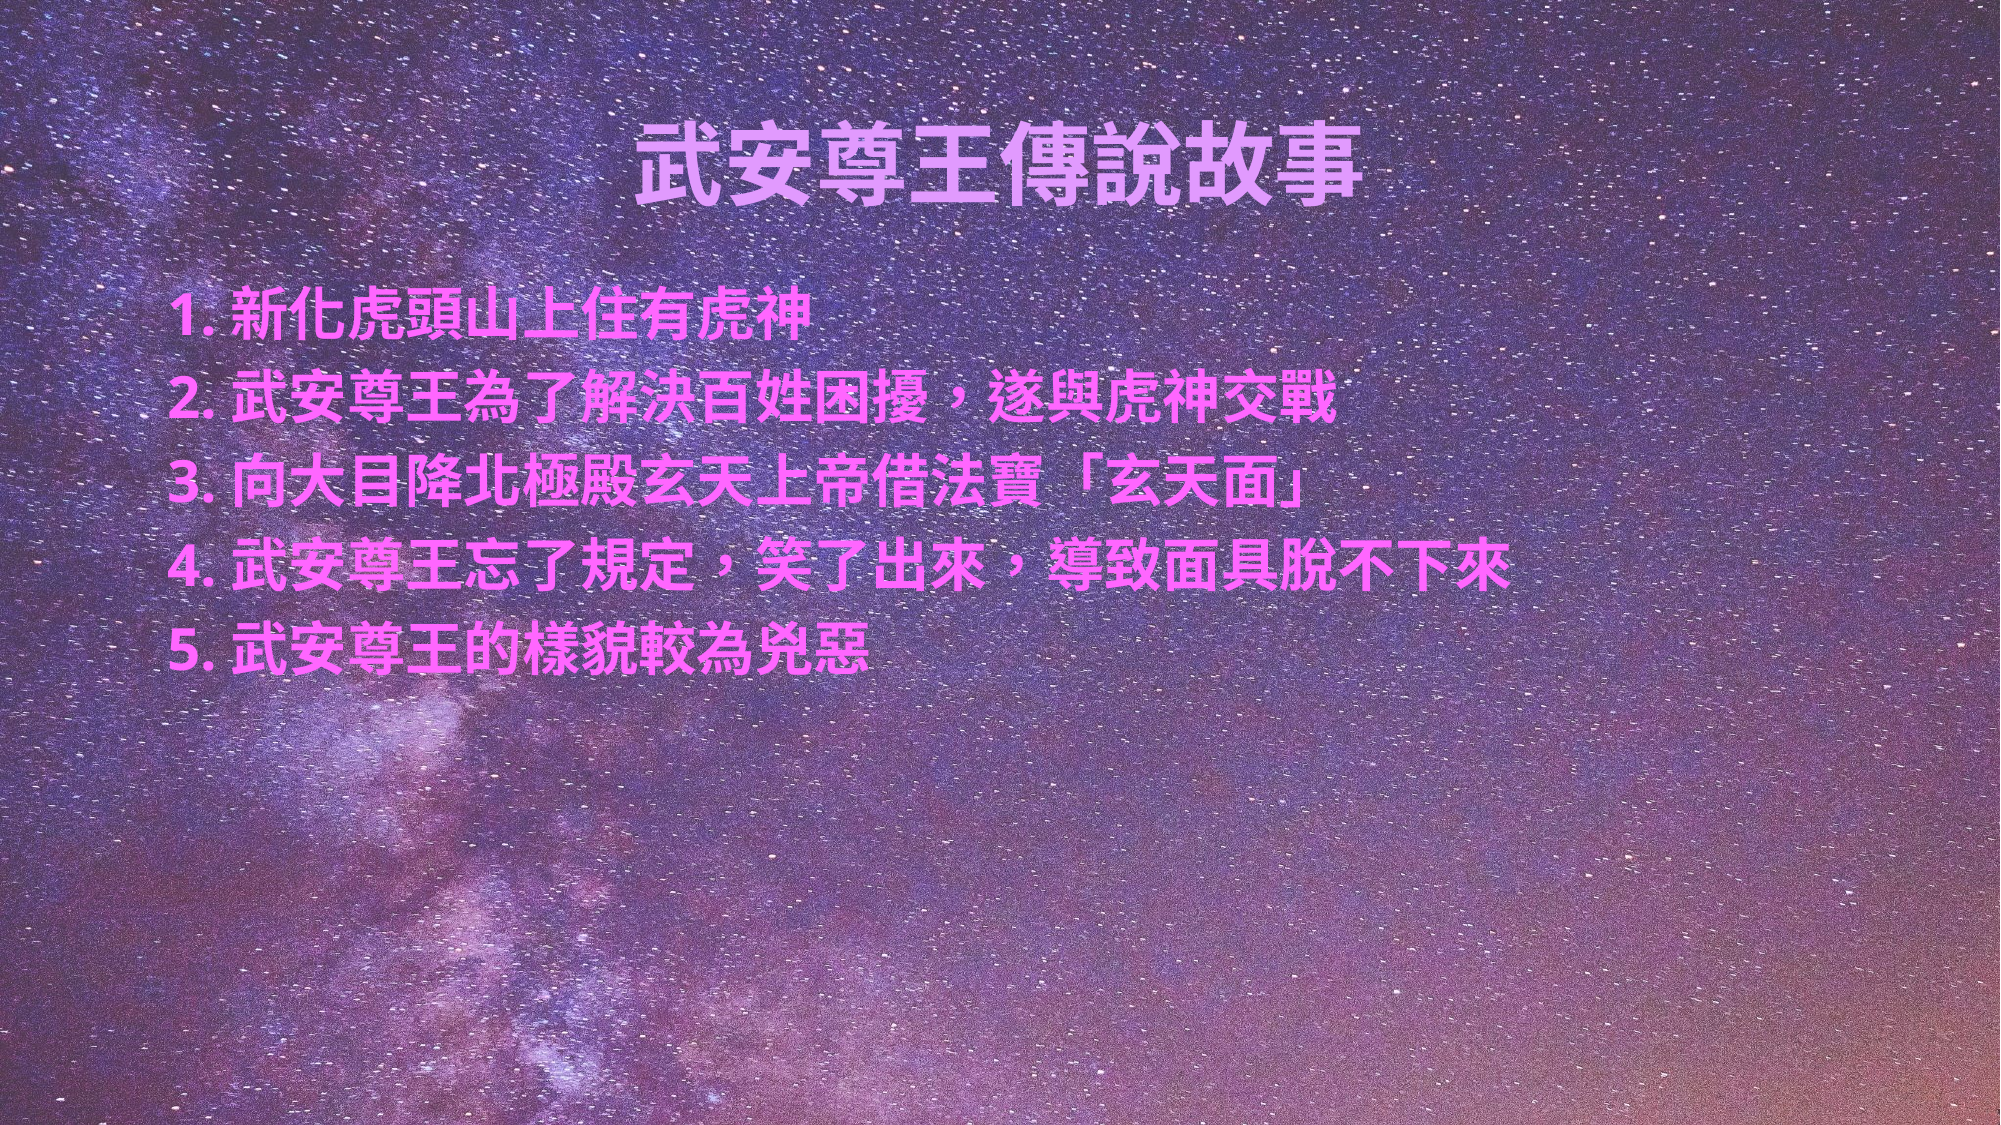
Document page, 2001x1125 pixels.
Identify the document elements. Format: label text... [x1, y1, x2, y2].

title 武安尊王傳說故事 [137, 59, 1863, 278]
list 1.新化虎頭山上住有虎神 2.武安尊王為了解決百姓困擾，遂與虎神交戰 3.向大目降北極殿玄天上帝借法寶「玄天面」 4.武安尊王忘了規定，笑了出來，導致面具脫不下來 5.武安尊王的樣貌較為兇惡 [152, 277, 1878, 992]
